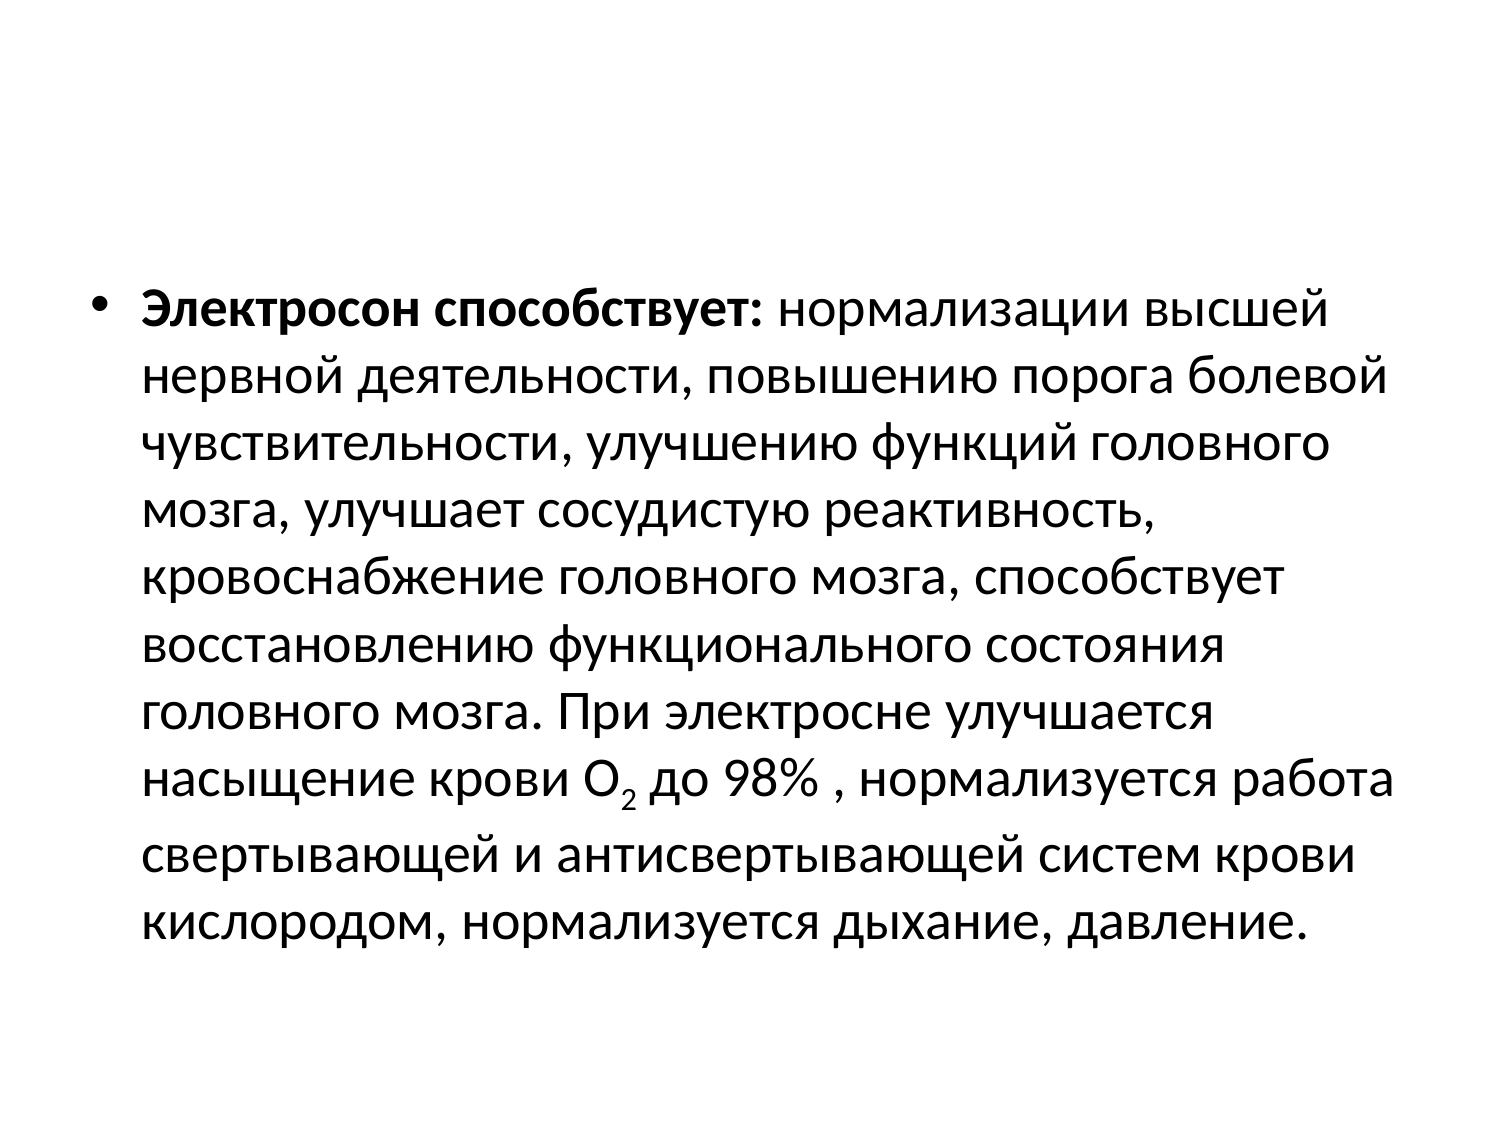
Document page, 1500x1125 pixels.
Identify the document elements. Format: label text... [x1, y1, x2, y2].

list Электросон способствует: нормализации высшей нервной деятельности, повышению порога болевой чувствительно­сти, улучшению функций головного мозга, улучшает сосудистую реактивность, кровоснабжение головного мозга, способствует восстановлению функционального состояния головного мозга. При электросне улучшается насыщение крови О2 до 98% , нормализу­ется работа свертывающей и антисвертывающей систем крови кис­лородом, нормализуется дыхание, давление. [75, 262, 1425, 1005]
